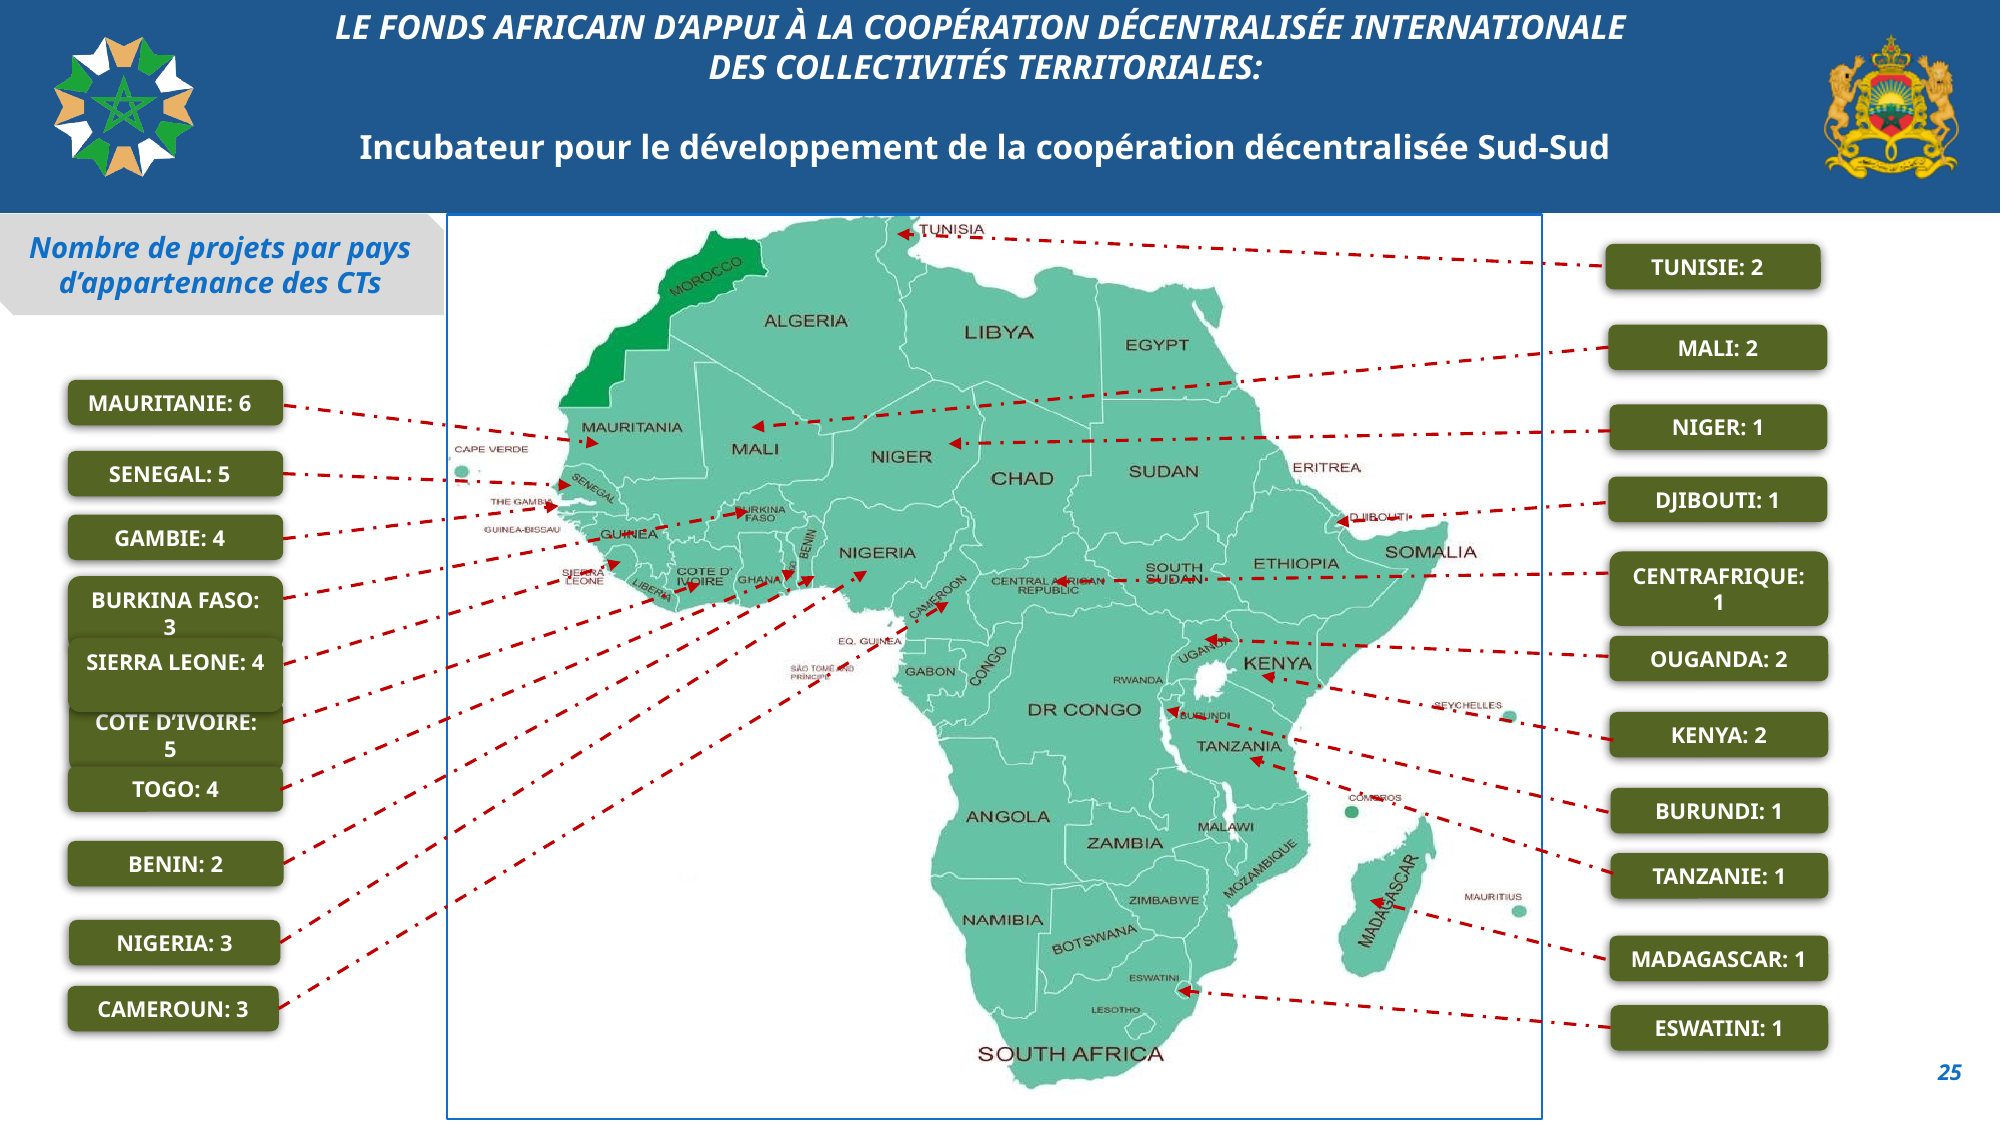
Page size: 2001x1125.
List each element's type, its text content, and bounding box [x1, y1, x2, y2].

text_box TANZANIE: 1 [1610, 853, 1829, 899]
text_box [896, 233, 1602, 266]
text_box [1261, 675, 1614, 741]
picture [52, 35, 195, 178]
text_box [948, 430, 1611, 444]
text_box MAURITANIE: 6 [67, 379, 284, 426]
text_box NIGERIA: 3 [69, 919, 278, 966]
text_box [280, 570, 868, 601]
text_box DJIBOUTI: 1 [1608, 476, 1828, 523]
slide_number 25 [1885, 1043, 1978, 1104]
text_box CENTRAFRIQUE:1 [1609, 551, 1829, 626]
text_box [1054, 573, 1609, 582]
text_box TUNISIE: 2 [1605, 243, 1821, 290]
text_box OUGANDA: 2 [1609, 635, 1829, 682]
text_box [1178, 990, 1611, 1028]
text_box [1166, 709, 1609, 813]
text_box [751, 347, 1609, 428]
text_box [283, 473, 572, 486]
text_box BURUNDI: 1 [1614, 787, 1829, 834]
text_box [278, 601, 949, 1009]
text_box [283, 505, 559, 510]
text_box KENYA: 2 [1609, 711, 1829, 758]
text_box MADAGASCAR: 1 [1609, 935, 1829, 982]
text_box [283, 510, 749, 570]
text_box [1336, 502, 1606, 523]
text_box GAMBIE: 4 [67, 514, 283, 561]
text_box BENIN: 2 [67, 840, 278, 887]
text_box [1369, 900, 1606, 960]
title LE FONDS AFRICAIN D’APPUI À LA COOPÉRATION DÉCENTRALISÉE INTERNATIONALE DES COLLECTIVITÉS TERRITORIALES: Incubateur pour le développement de la coopération décentralisée Sud-Sud [200, 17, 1771, 195]
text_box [1204, 639, 1609, 657]
text_box MALI: 2 [1608, 324, 1828, 370]
picture [1824, 33, 1959, 179]
text_box CAMEROUN: 3 [67, 985, 279, 1032]
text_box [283, 561, 621, 570]
text_box SENEGAL: 5 [67, 450, 284, 497]
picture [447, 215, 1542, 1118]
text_box BURKINA FASO: 3 [67, 576, 280, 637]
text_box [1249, 757, 1614, 874]
text_box Nombre de projets par pays d’appartenance des CTs [0, 212, 446, 317]
text_box COTE D’IVOIRE: 5 [69, 719, 278, 762]
text_box SIERRA LEONE: 4 [67, 637, 278, 713]
text_box NIGER: 1 [1609, 404, 1828, 450]
text_box ESWATINI: 1 [1610, 1005, 1829, 1051]
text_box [283, 405, 599, 444]
text_box TOGO: 4 [67, 766, 278, 812]
